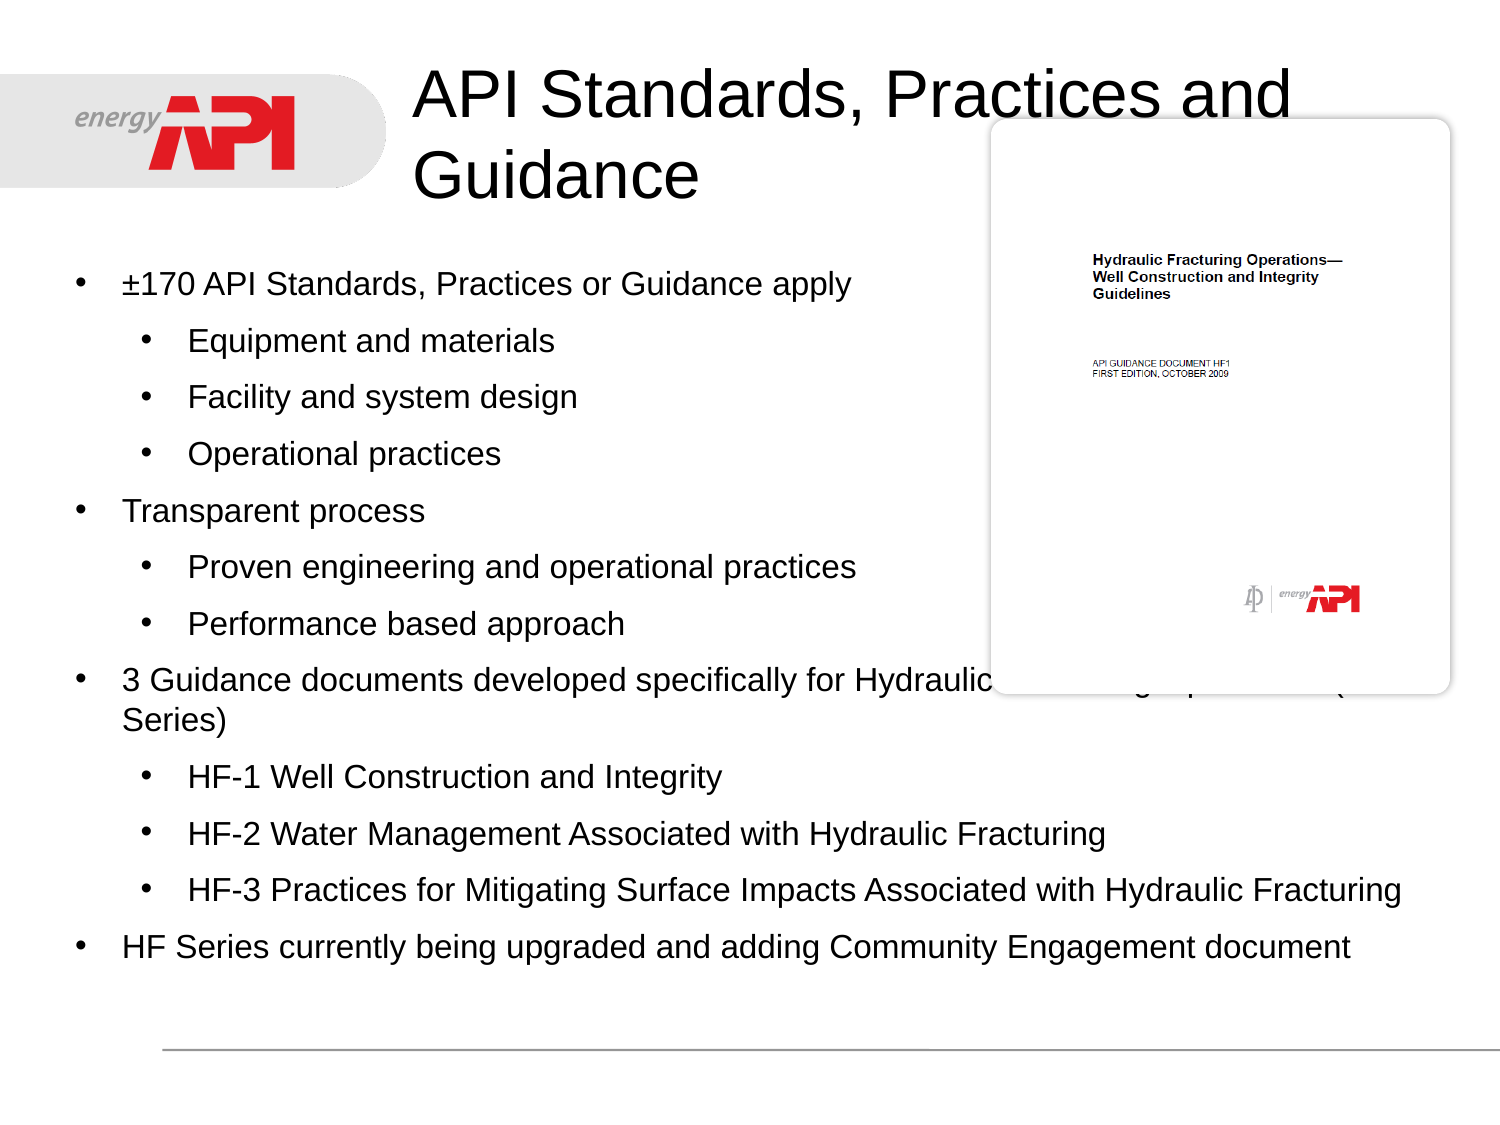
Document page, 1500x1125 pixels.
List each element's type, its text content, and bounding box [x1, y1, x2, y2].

list ±170 API Standards, Practices or Guidance apply Equipment and materials Facility and system design Operational practices Transparent process Proven engineering and operational practices Performance based approach 3 Guidance documents developed specifically for Hydraulic Fracturing Operations (HF Series) HF-1 Well Construction and Integrity HF-2 Water Management Associated with Hydraulic Fracturing HF-3 Practices for Mitigating Surface Impacts Associated with Hydraulic Fracturing HF Series currently being upgraded and adding Community Engagement document [74, 262, 1426, 1013]
picture [1022, 149, 1420, 663]
picture [0, 74, 386, 188]
title API Standards, Practices and Guidance [412, 49, 1488, 213]
